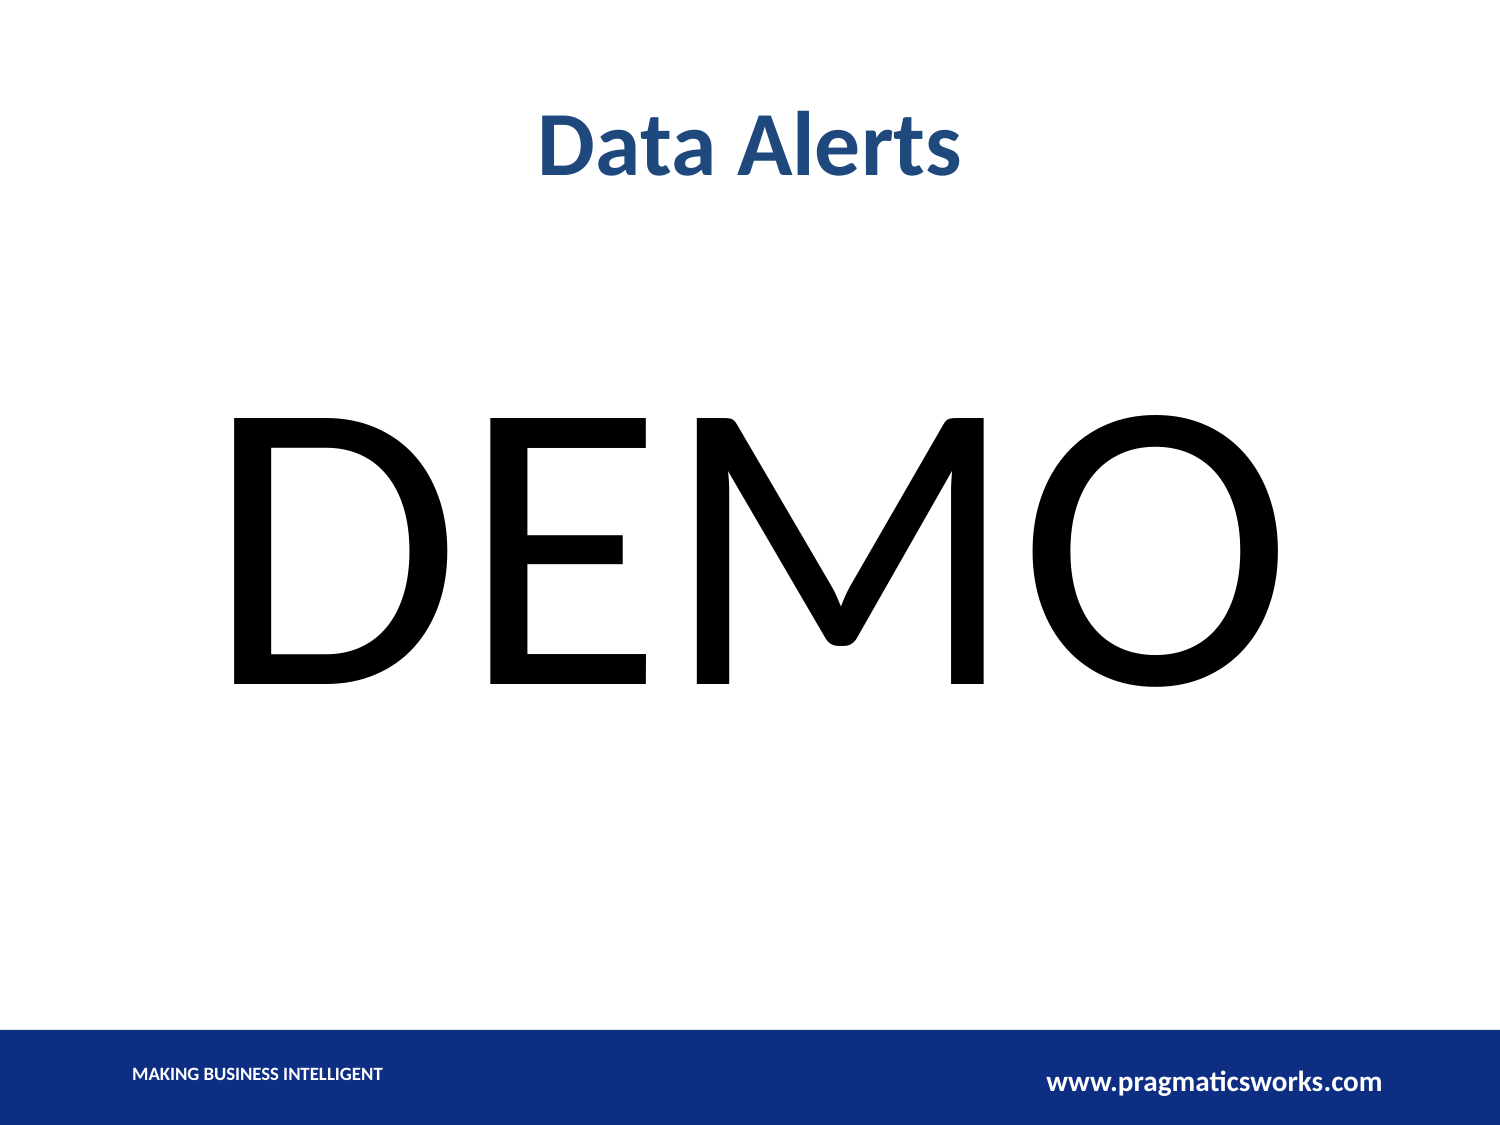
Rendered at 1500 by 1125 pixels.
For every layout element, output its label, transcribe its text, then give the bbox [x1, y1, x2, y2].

title Data Alerts [75, 45, 1425, 233]
list DEMO [75, 262, 1425, 975]
